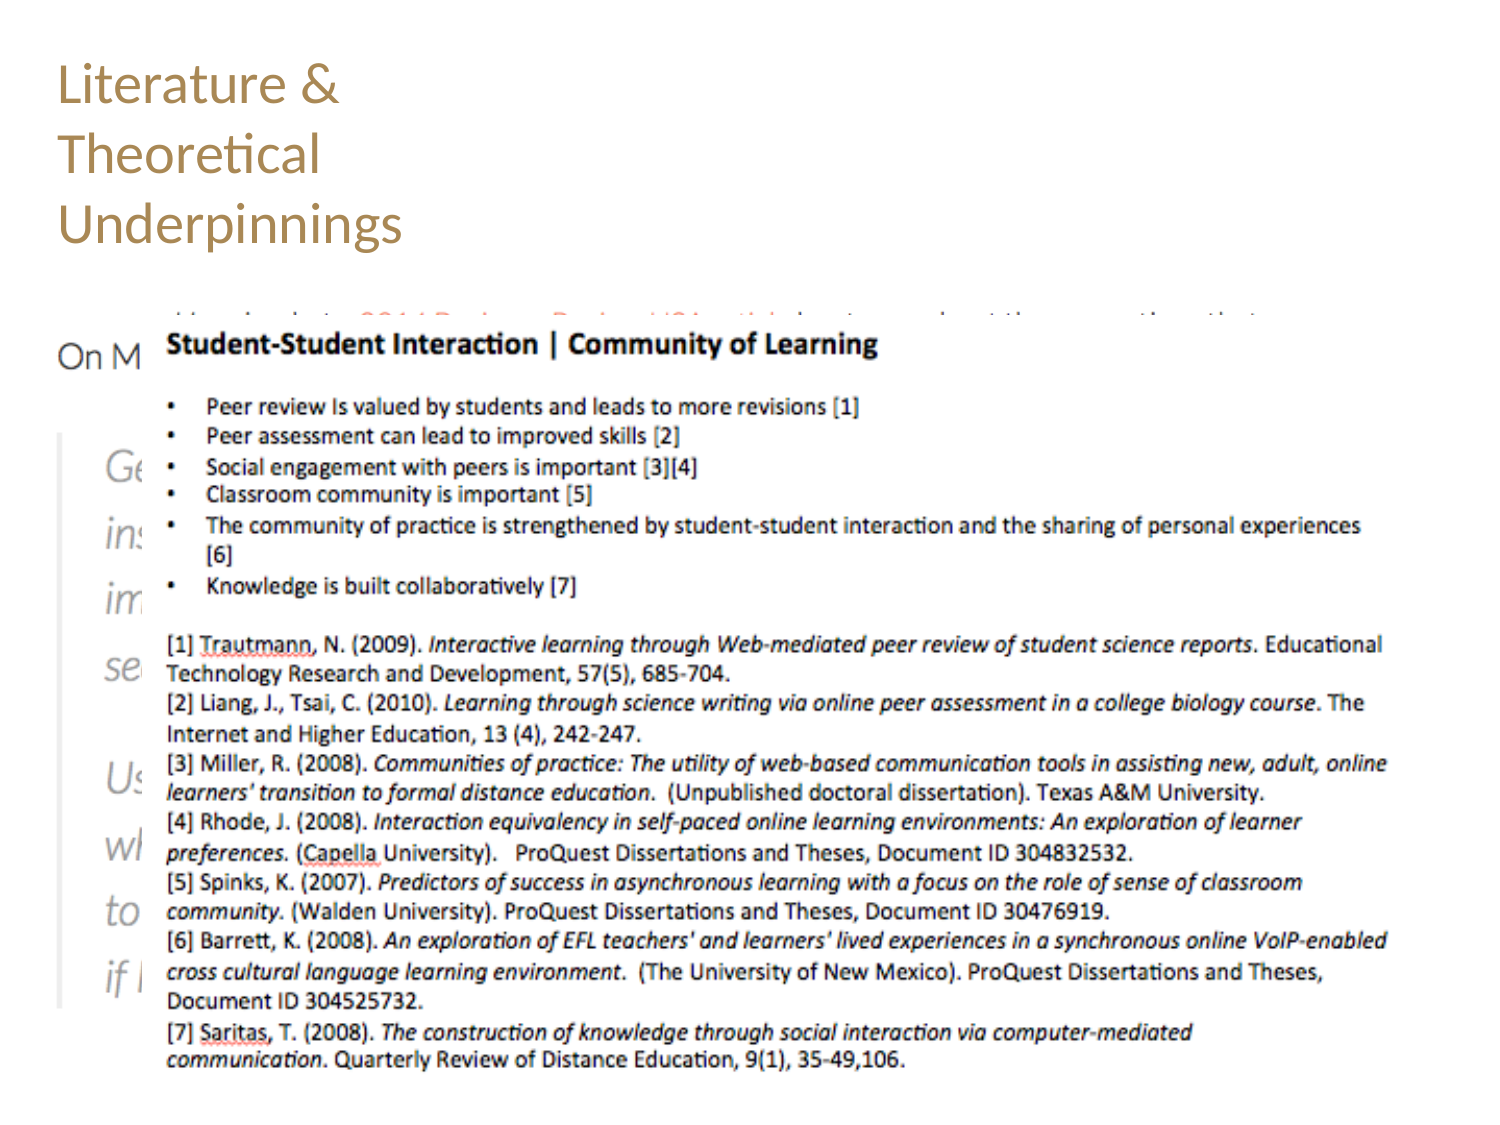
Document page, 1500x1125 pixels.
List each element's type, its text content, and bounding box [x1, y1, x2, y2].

picture [21, 275, 1437, 1095]
text_box Literature & Theoretical Underpinnings [42, 37, 428, 263]
